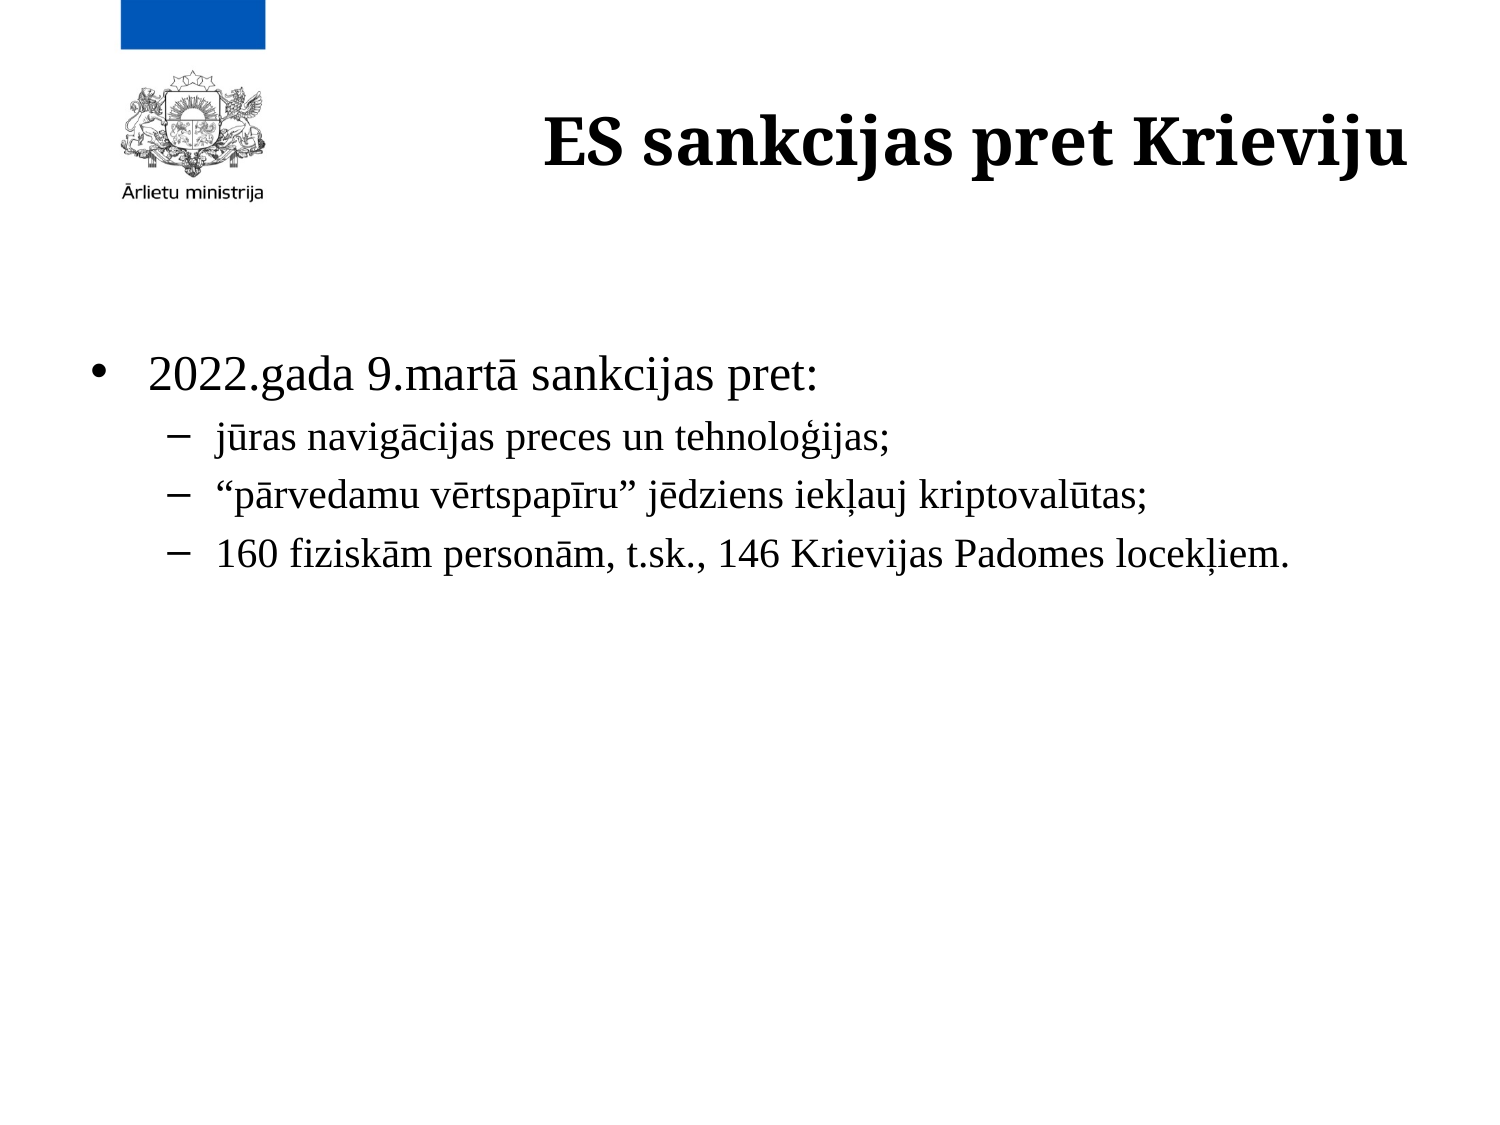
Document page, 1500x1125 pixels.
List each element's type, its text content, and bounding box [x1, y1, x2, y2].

picture [48, 0, 338, 301]
title ES sankcijas pret Krieviju [341, 45, 1425, 233]
list 2022.gada 9.martā sankcijas pret: jūras navigācijas preces un tehnoloģijas; “pārvedamu vērtspapīru” jēdziens iekļauj kriptovalūtas; 160 fiziskām personām, t.sk., 146 Krievijas Padomes locekļiem. [75, 262, 1425, 1005]
